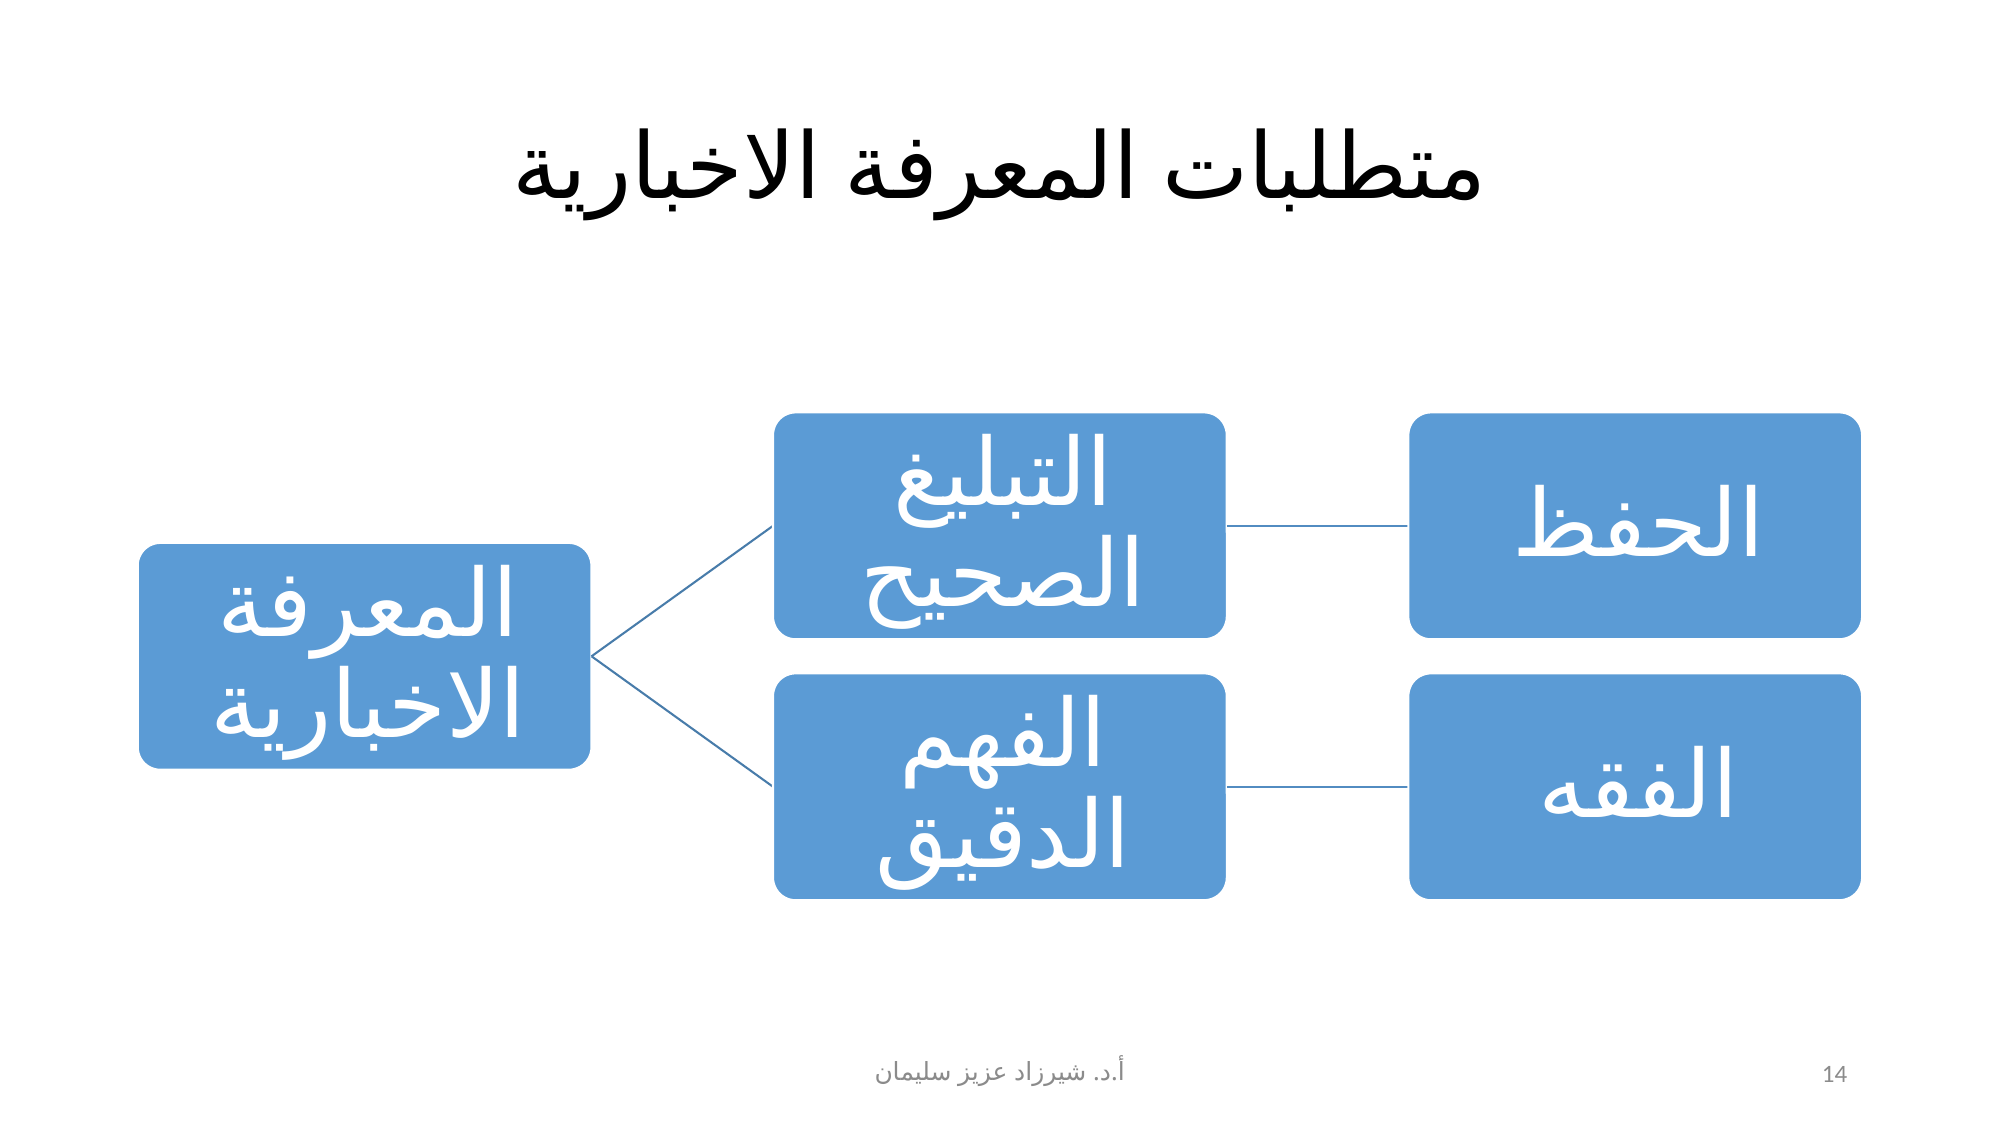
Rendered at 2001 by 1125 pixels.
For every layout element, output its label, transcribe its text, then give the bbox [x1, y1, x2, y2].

title متطلبات المعرفة الاخبارية [137, 59, 1863, 278]
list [137, 299, 1863, 1014]
footer أ.د. شيرزاد عزيز سليمان [662, 1042, 1338, 1103]
slide_number 14 [1412, 1042, 1863, 1103]
